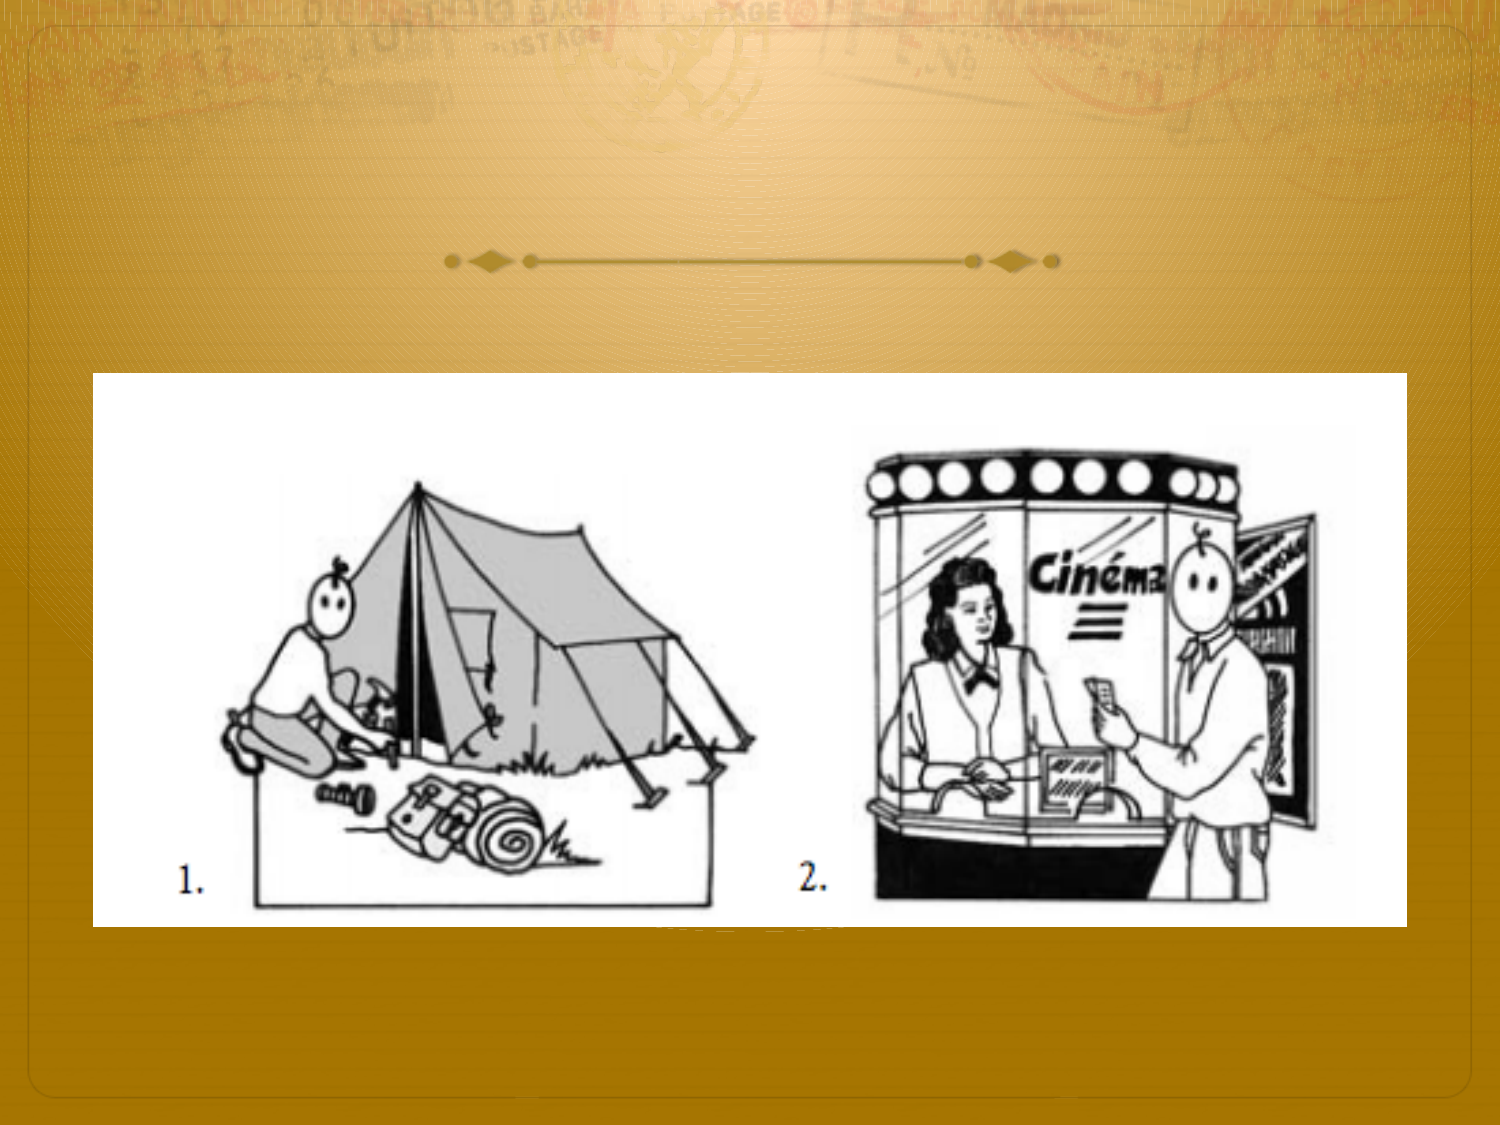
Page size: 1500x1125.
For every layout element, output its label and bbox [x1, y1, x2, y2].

picture [0, 0, 1500, 1125]
list [93, 312, 1407, 988]
